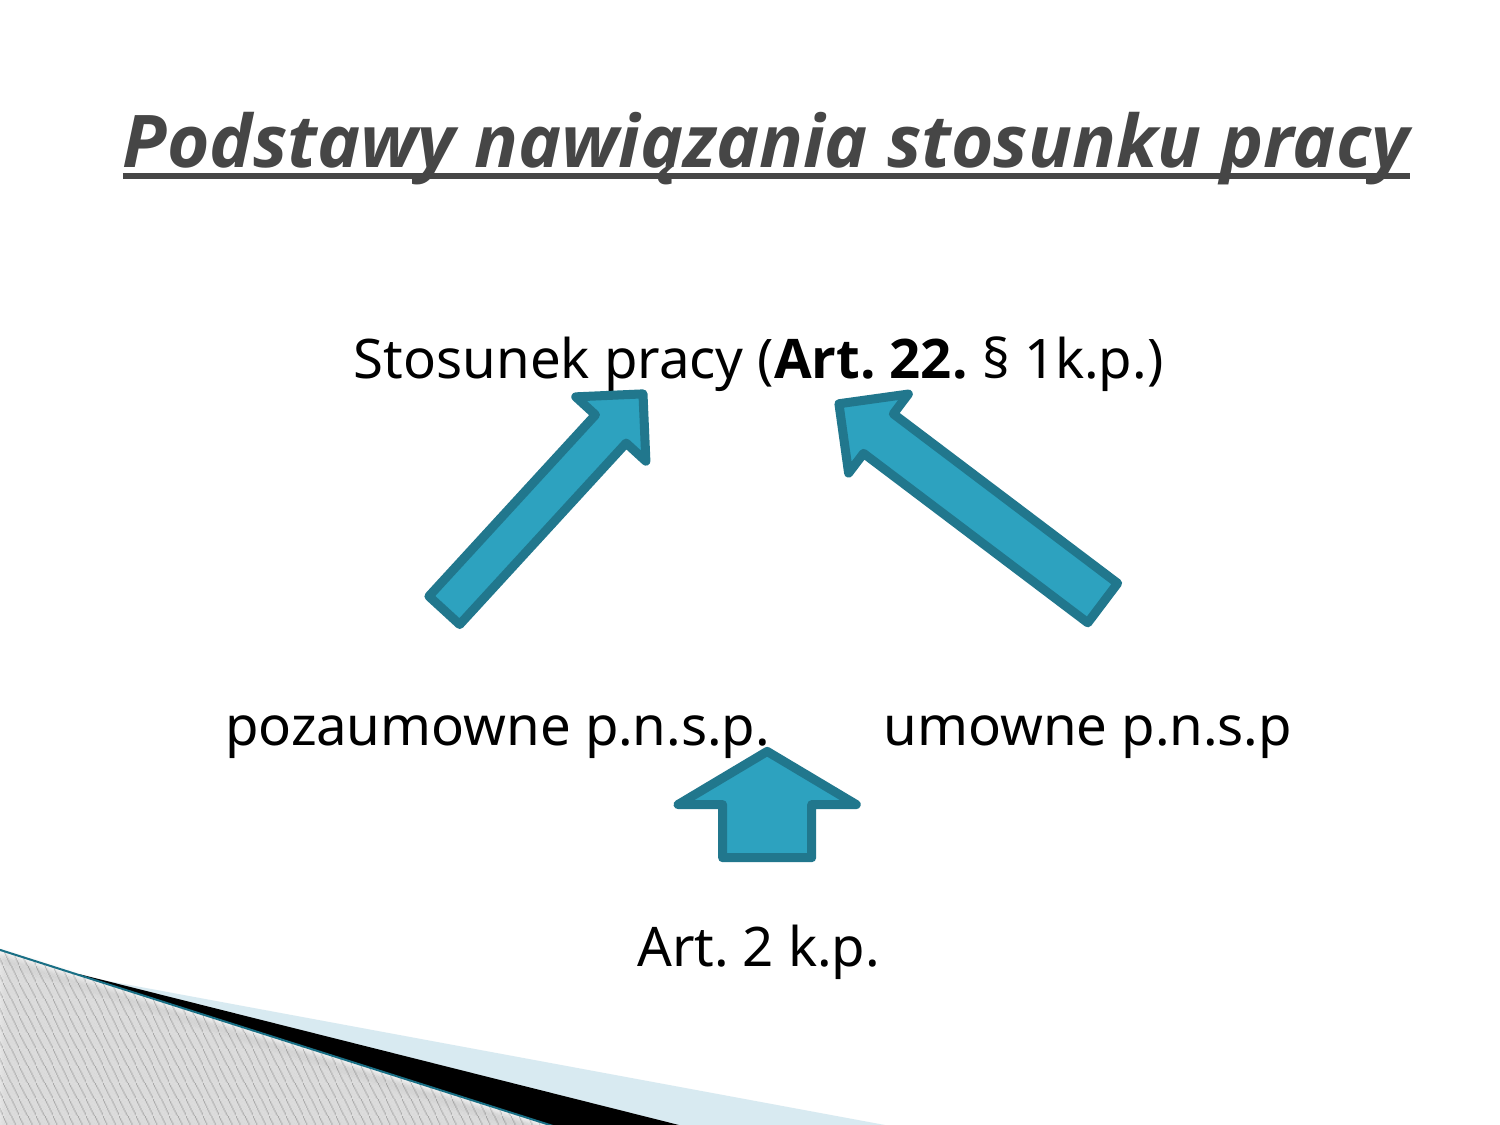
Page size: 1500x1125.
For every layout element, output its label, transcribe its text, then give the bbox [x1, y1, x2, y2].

title Podstawy nawiązania stosunku pracy [75, 45, 1425, 233]
list Stosunek pracy (Art. 22. § 1k.p.) pozaumowne p.n.s.p. umowne p.n.s.p Art. 2 k.p. [75, 243, 1425, 986]
text_box [673, 746, 861, 863]
text_box [834, 389, 1123, 628]
text_box [424, 389, 651, 630]
